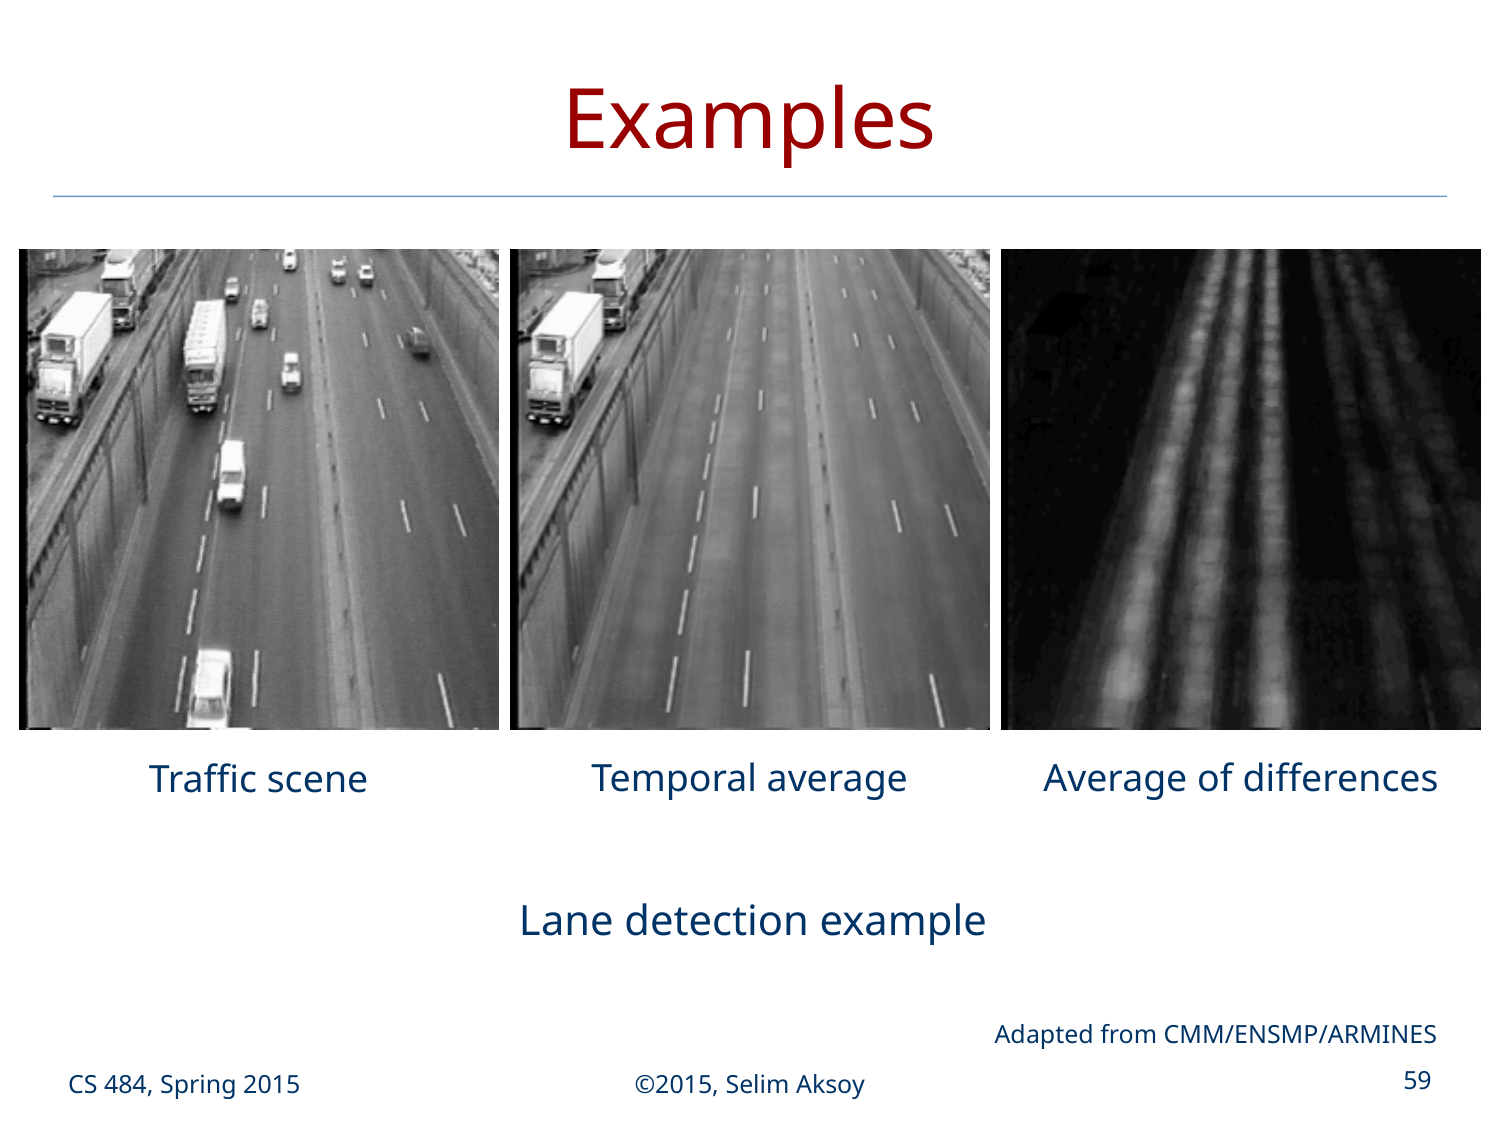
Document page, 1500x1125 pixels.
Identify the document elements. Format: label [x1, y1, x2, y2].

footer [511, 1052, 988, 1107]
text_box [64, 886, 1442, 951]
picture [18, 249, 499, 730]
text_box [510, 747, 990, 807]
text_box [19, 747, 499, 808]
picture [510, 249, 990, 730]
title [53, 31, 1447, 173]
picture [1001, 249, 1481, 730]
slide_number [52, 1052, 366, 1107]
text_box [890, 1011, 1453, 1057]
text_box [1001, 747, 1481, 807]
slide_number [1134, 1057, 1448, 1107]
